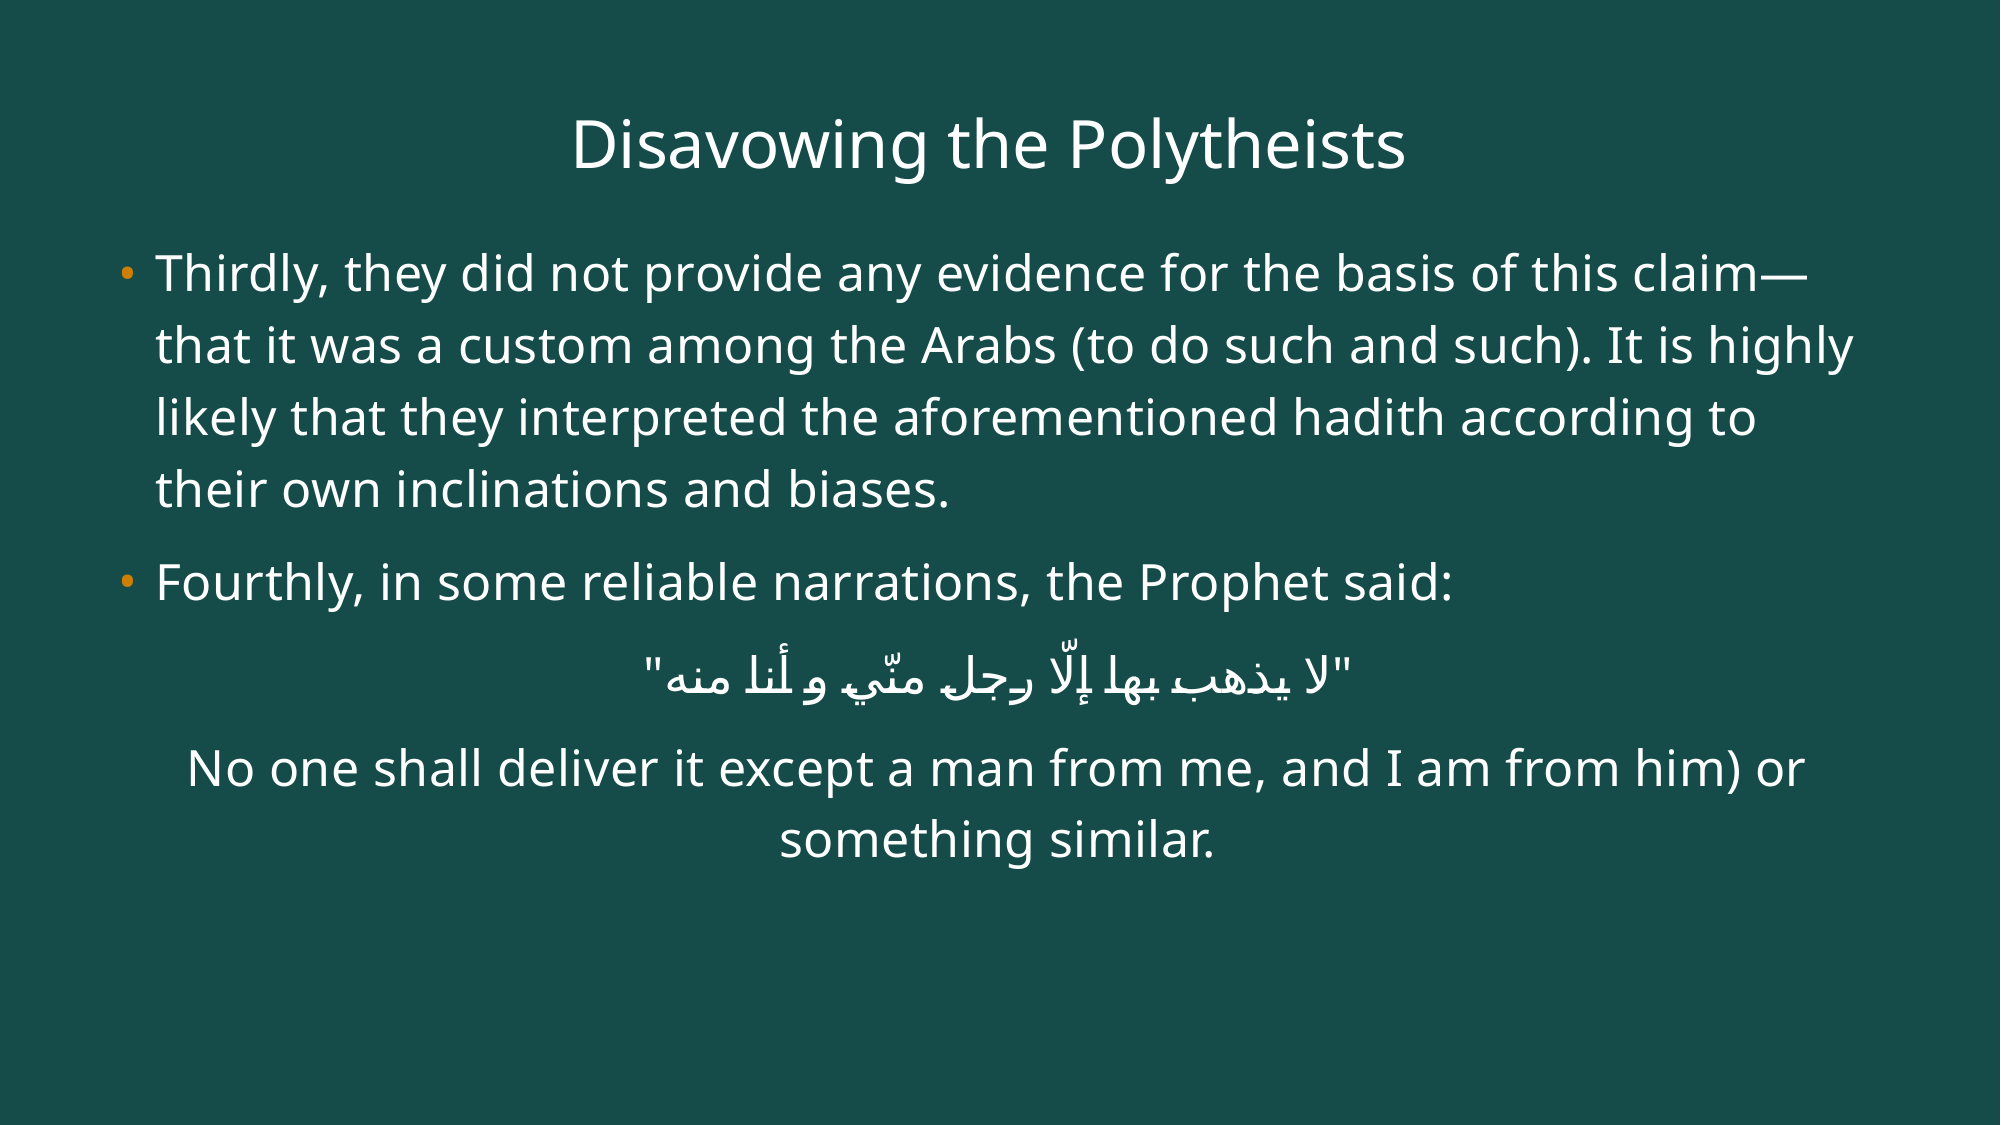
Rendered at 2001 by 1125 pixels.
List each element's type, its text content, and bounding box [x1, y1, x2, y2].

list Thirdly, they did not provide any evidence for the basis of this claim—that it was a custom among the Arabs (to do such and such). It is highly likely that they interpreted the aforementioned hadith according to their own inclinations and biases. Fourthly, in some reliable narrations, the Prophet said: "لا يذهب بها إلّا رجل منّي و أنا منه" No one shall deliver it except a man from me, and I am from him) or something similar. [118, 229, 1878, 985]
title Disavowing the Polytheists [118, 101, 1878, 229]
